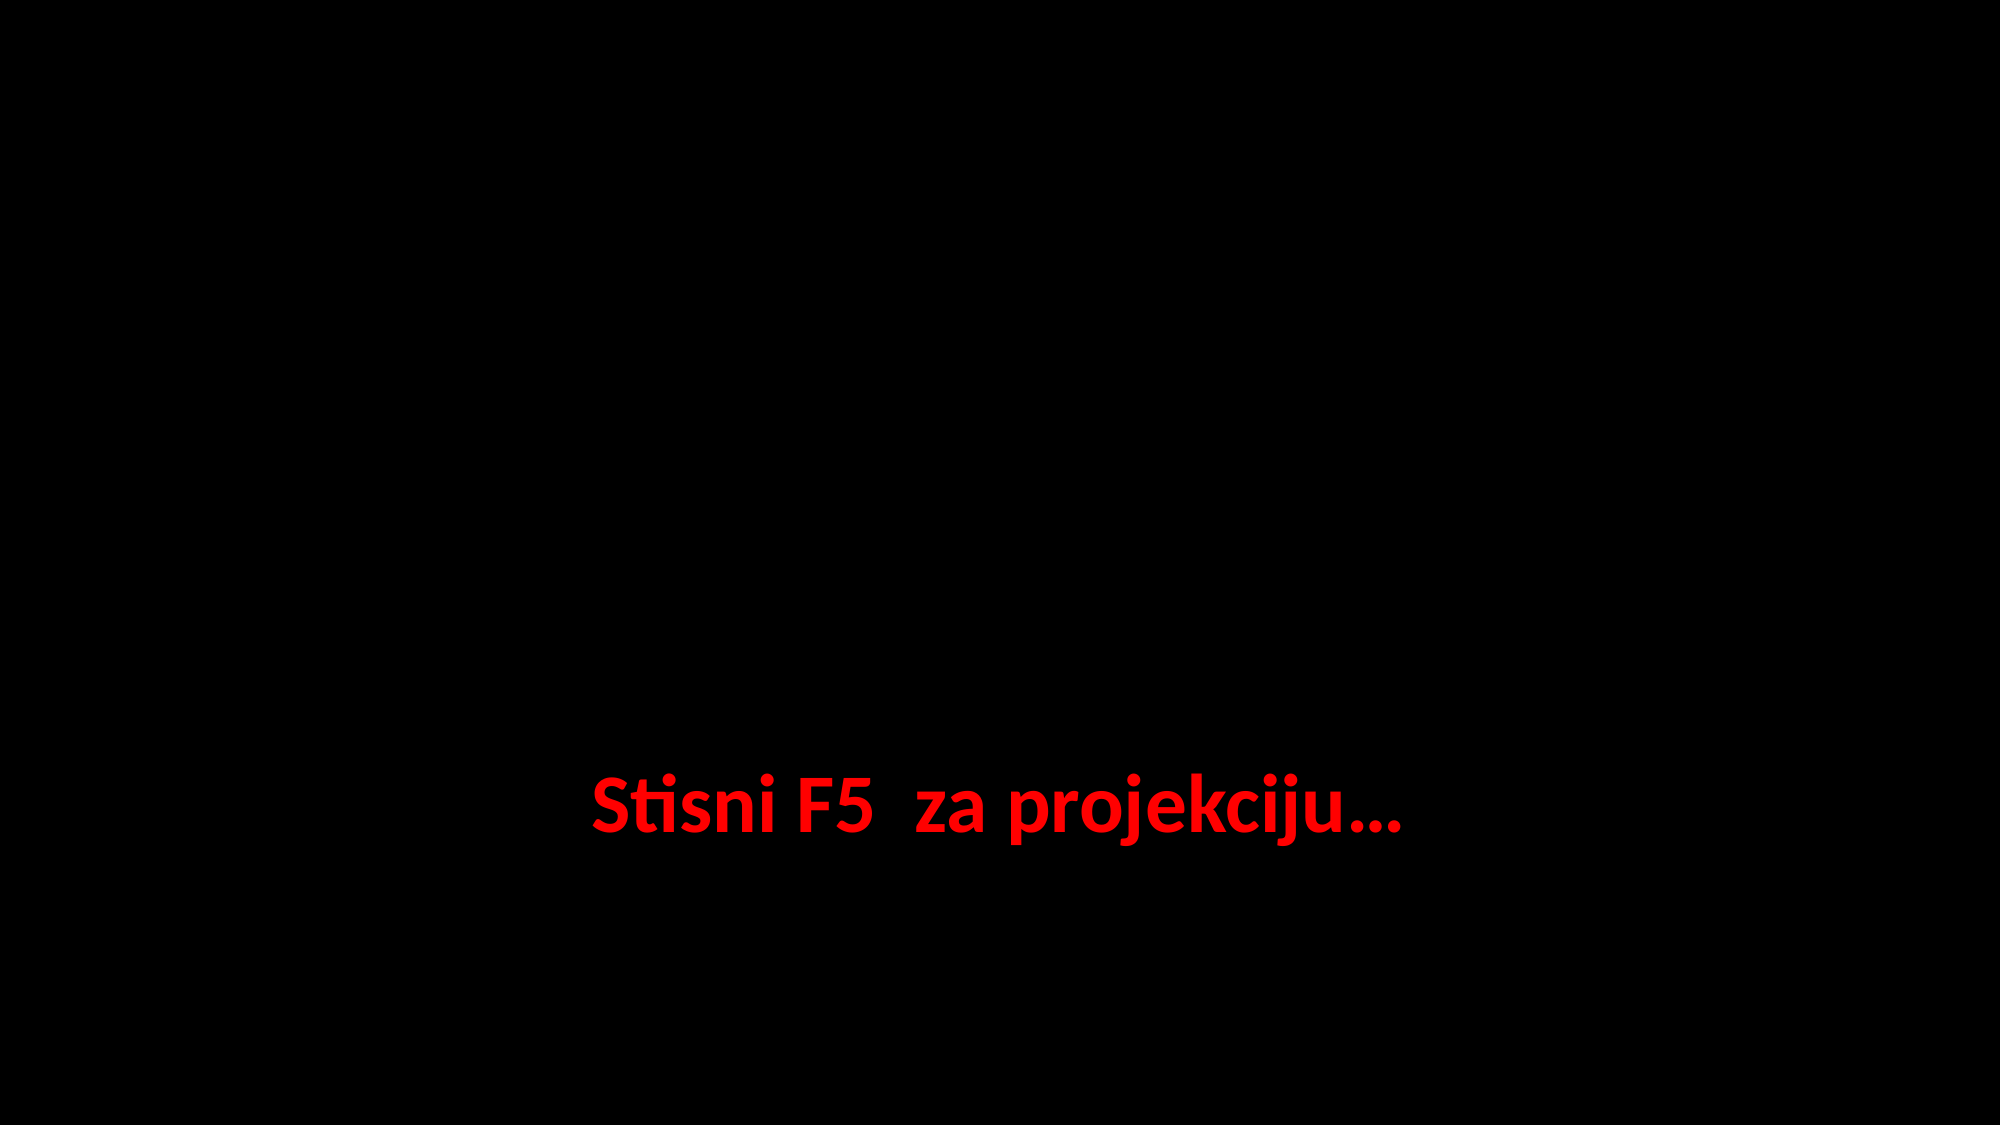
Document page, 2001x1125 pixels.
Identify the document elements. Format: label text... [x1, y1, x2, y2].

list Stisni F5 za projekciju… [136, 752, 1862, 999]
